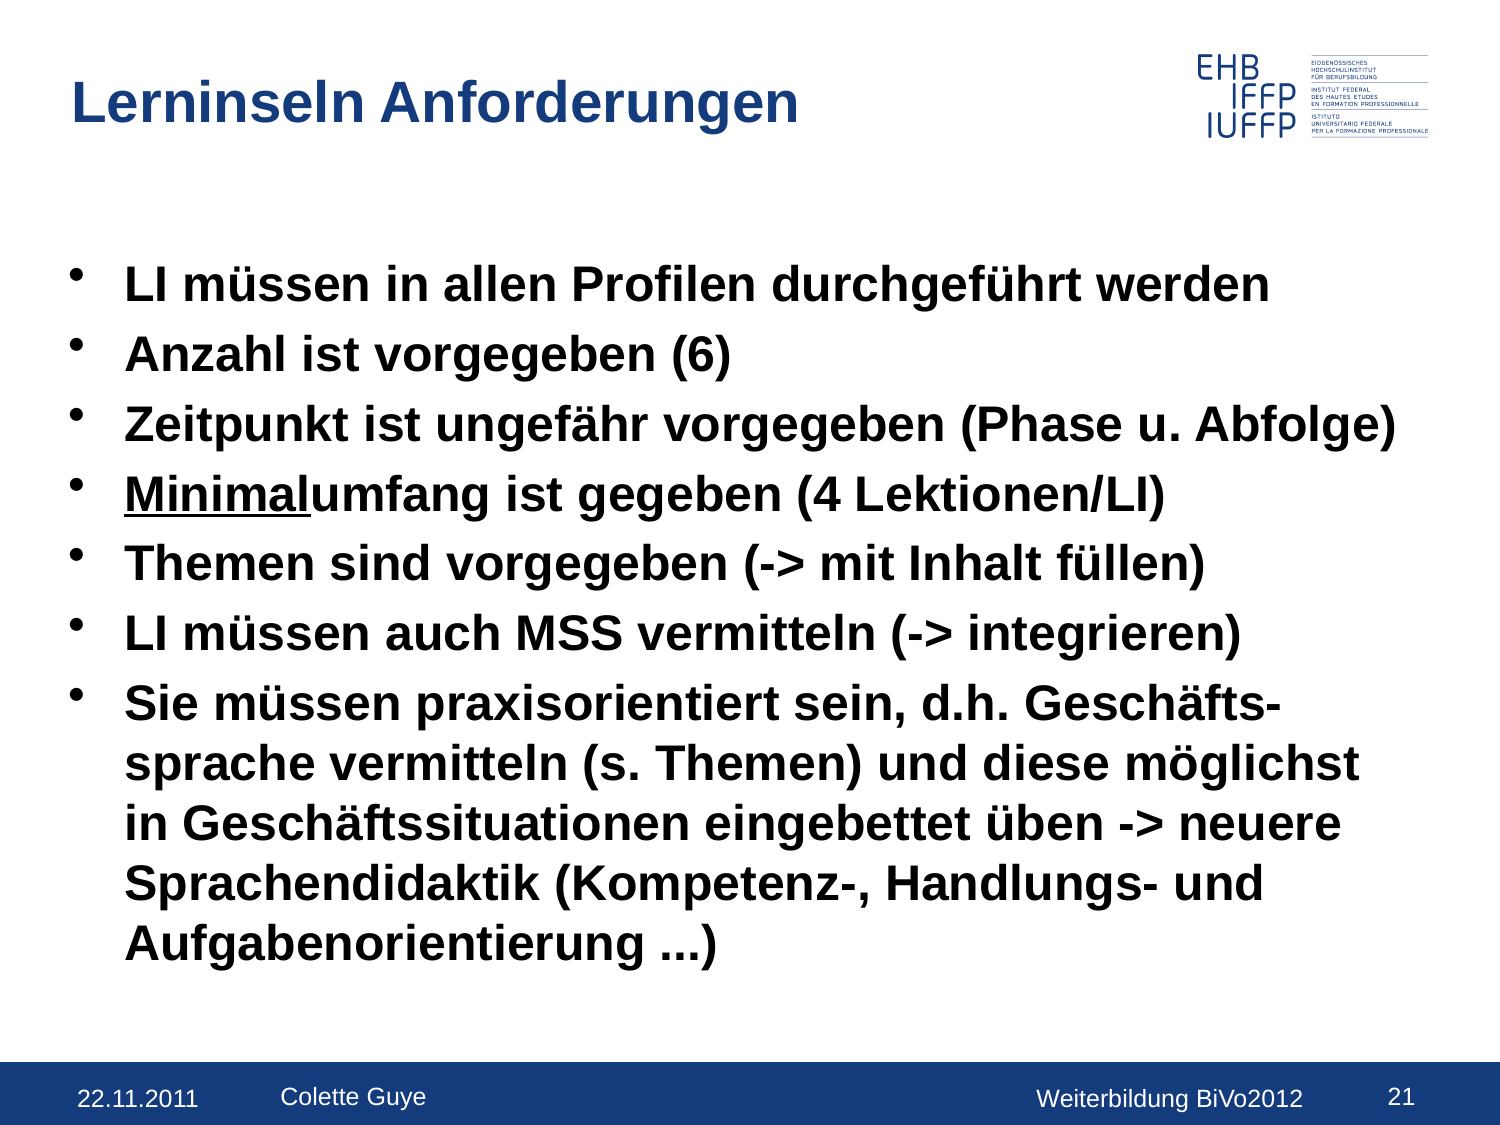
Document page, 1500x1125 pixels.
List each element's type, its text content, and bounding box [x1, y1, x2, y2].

picture [1198, 54, 1429, 138]
title Lerninseln Anforderungen [56, 56, 1152, 197]
list LI müssen in allen Profilen durchgeführt werden Anzahl ist vorgegeben (6) Zeitpunkt ist ungefähr vorgegeben (Phase u. Abfolge) Minimalumfang ist gegeben (4 Lektionen/LI) Themen sind vorgegeben (-> mit Inhalt füllen) LI müssen auch MSS vermitteln (-> integrieren) Sie müssen praxisorientiert sein, d.h. Geschäfts-sprache vermitteln (s. Themen) und diese möglichst in Geschäftssituationen eingebettet üben -> neuere Sprachendidaktik (Kompetenz-, Handlungs- und Aufgabenorientierung ...) [53, 243, 1420, 1000]
